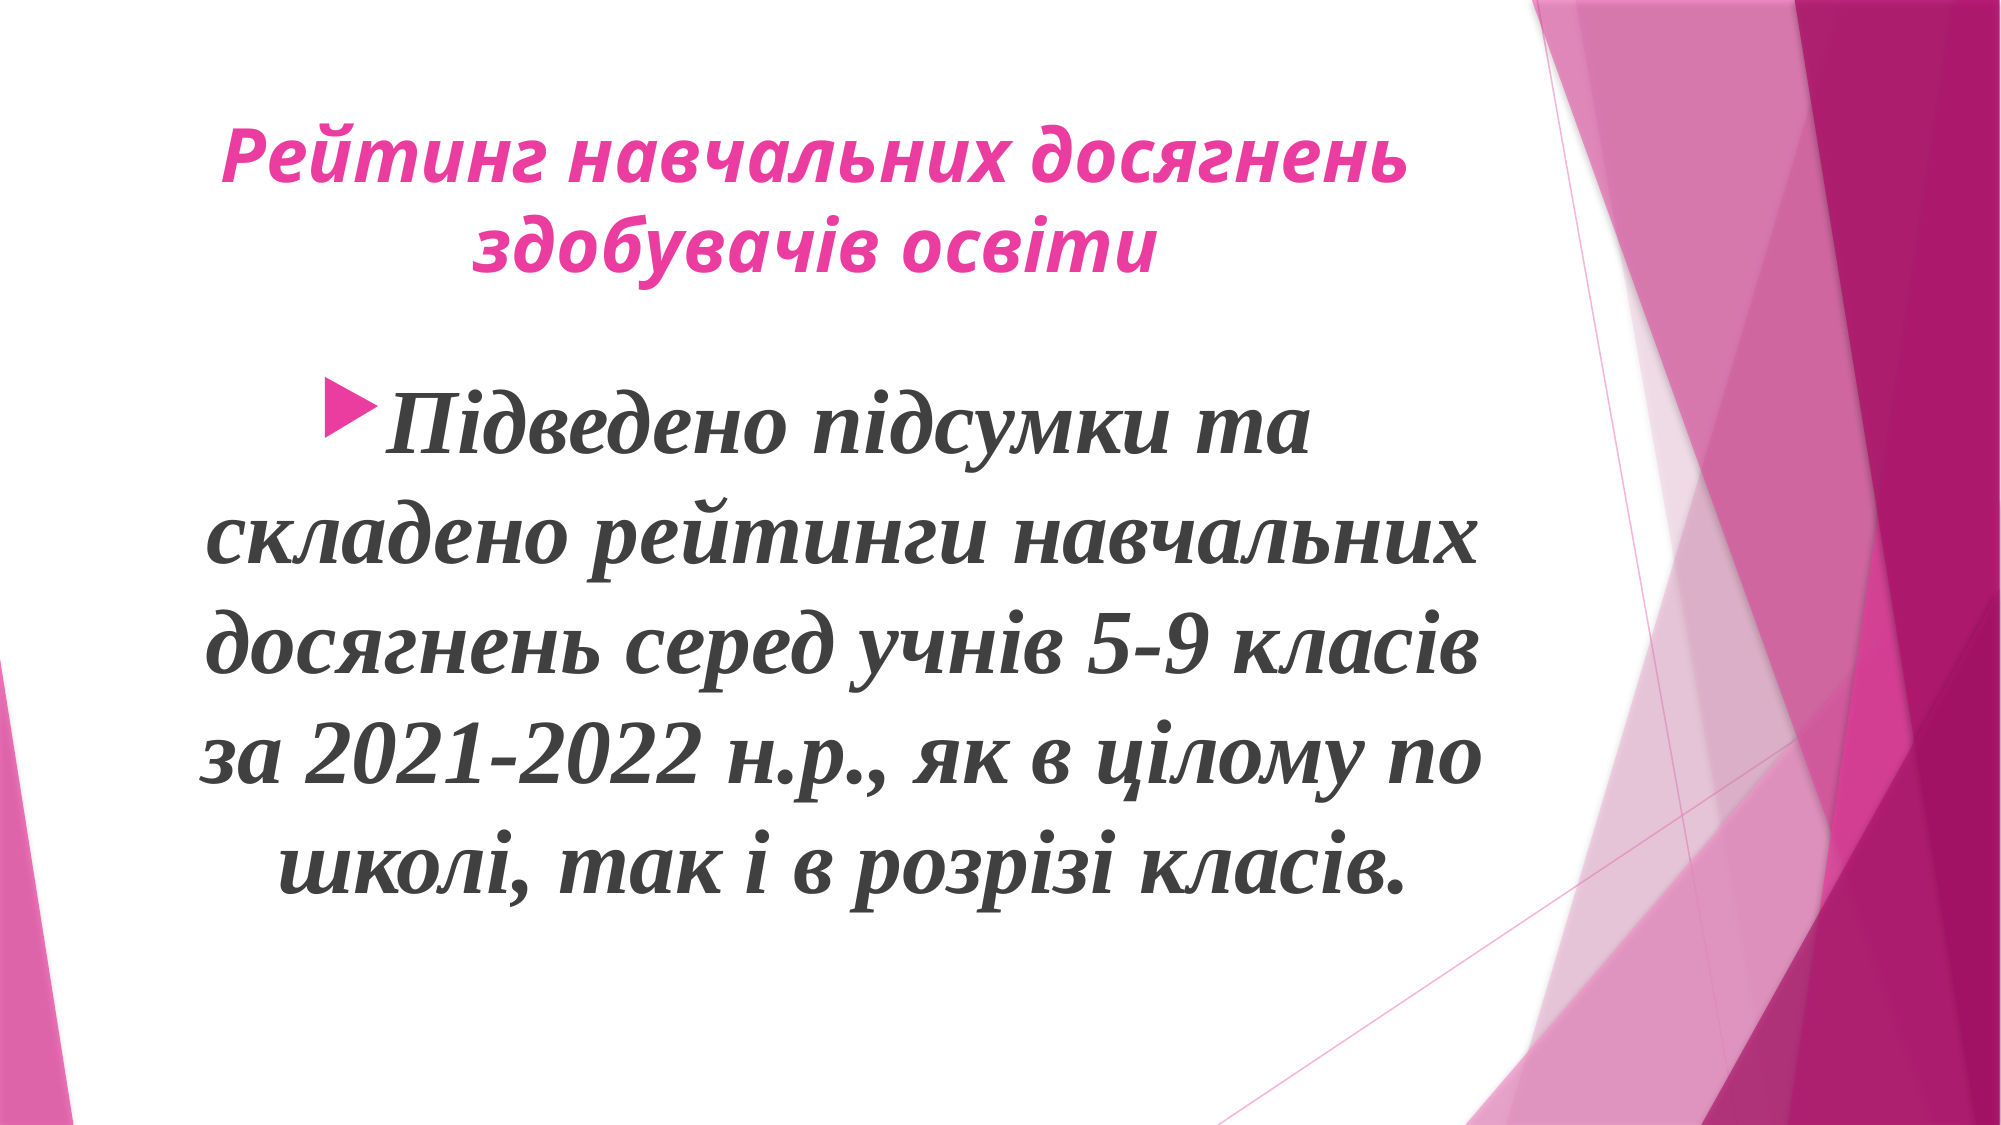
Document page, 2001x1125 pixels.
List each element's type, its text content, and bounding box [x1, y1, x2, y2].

title Рейтинг навчальних досягнень здобувачів освіти [111, 99, 1522, 317]
list Підведено підсумки та складено рейтинги навчальних досягнень серед учнів 5-9 класів за 2021-2022 н.р., як в цілому по школі, так і в розрізі класів. [111, 354, 1522, 992]
